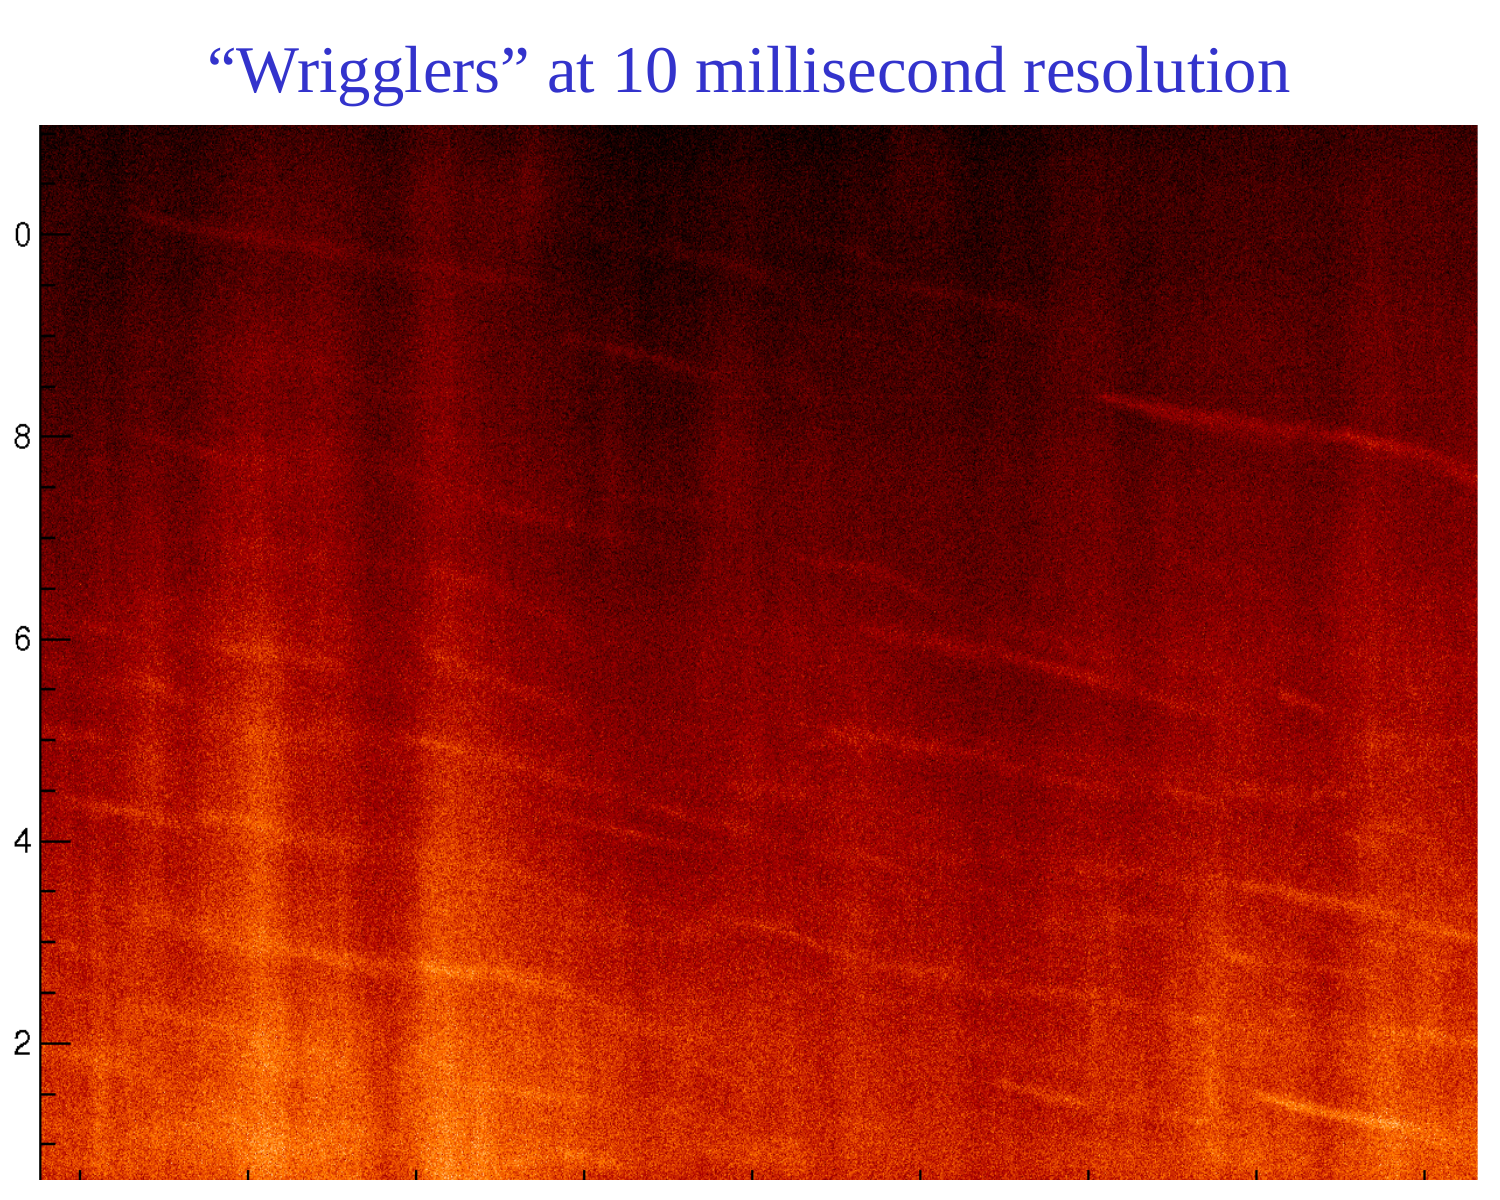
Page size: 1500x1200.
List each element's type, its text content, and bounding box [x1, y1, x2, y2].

picture [12, 124, 1478, 1180]
title “Wrigglers” at 10 millisecond resolution [112, 12, 1388, 120]
